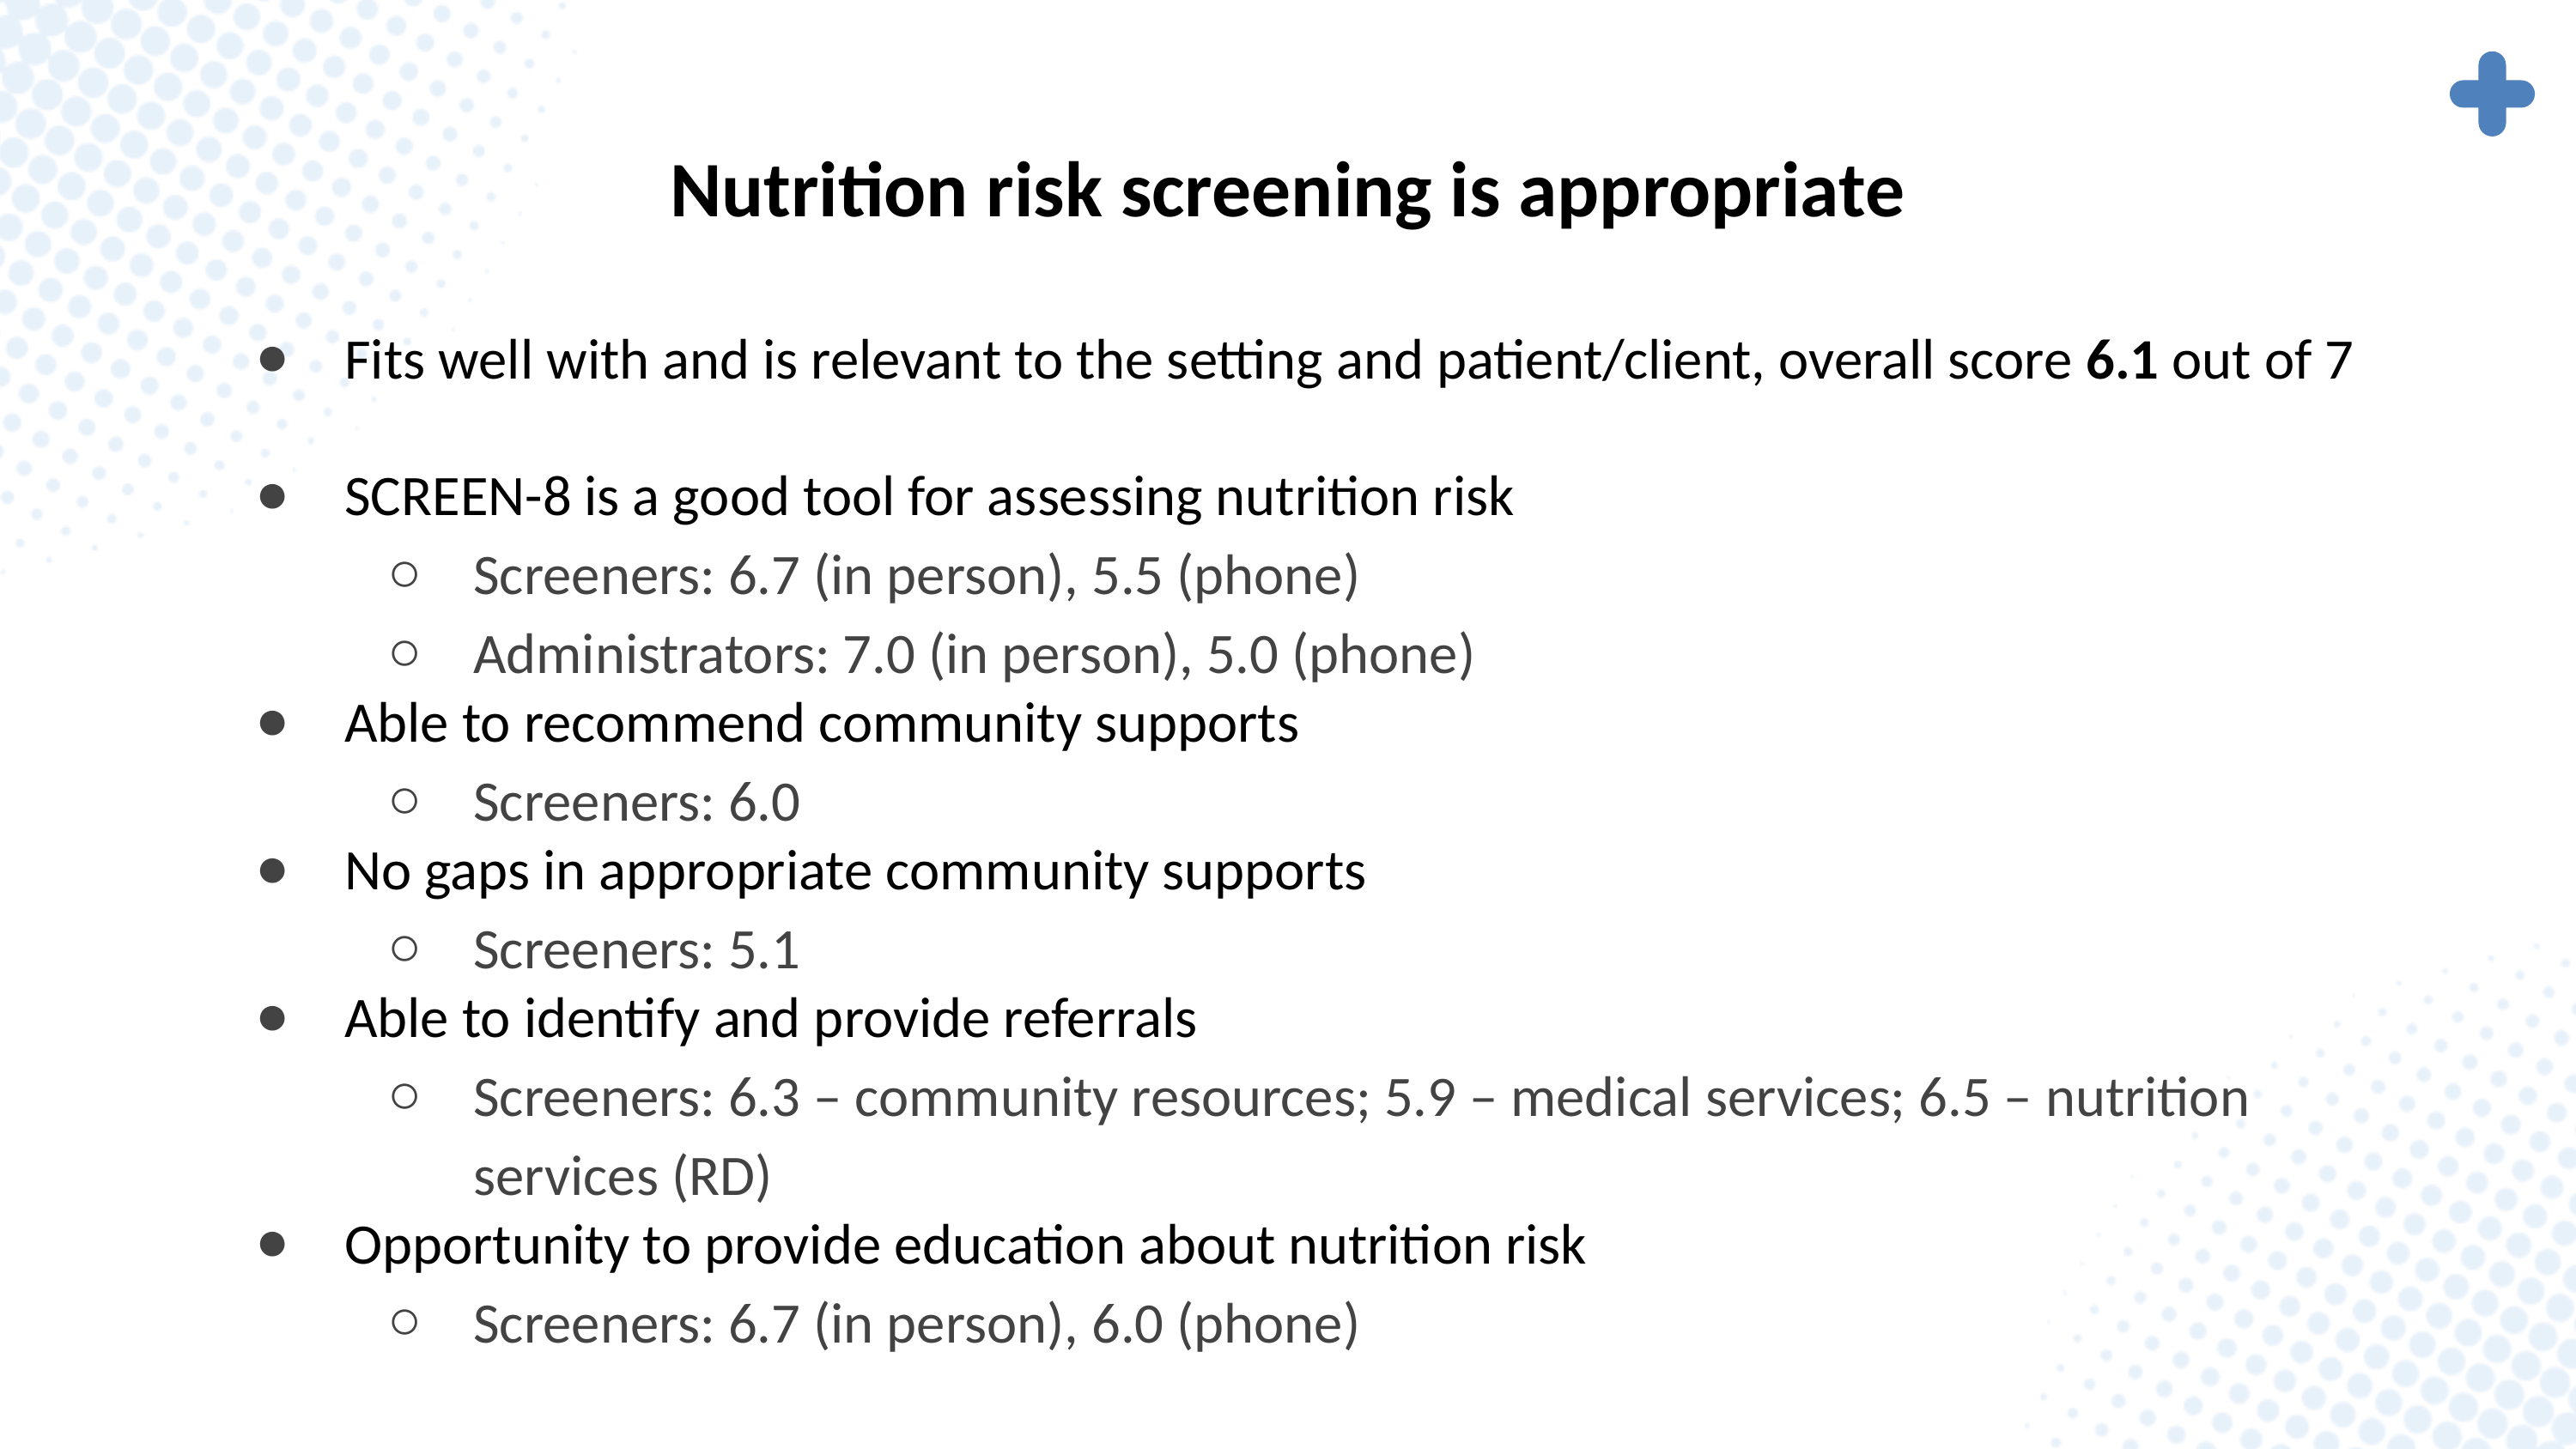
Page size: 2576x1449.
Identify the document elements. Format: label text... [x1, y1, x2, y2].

title Nutrition risk screening is appropriate [203, 124, 2373, 287]
list Fits well with and is relevant to the setting and patient/client, overall score 6.1 out of 7 SCREEN-8 is a good tool for assessing nutrition risk Screeners: 6.7 (in person), 5.5 (phone) Administrators: 7.0 (in person), 5.0 (phone) Able to recommend community supports Screeners: 6.0 No gaps in appropriate community supports Screeners: 5.1 Able to identify and provide referrals Screeners: 6.3 – community resources; 5.9 – medical services; 6.5 – nutrition services (RD) Opportunity to provide education about nutrition risk Screeners: 6.7 (in person), 6.0 (phone) [203, 308, 2373, 403]
picture [0, 0, 626, 655]
picture [394, 643, 415, 655]
picture [1961, 853, 2576, 1449]
